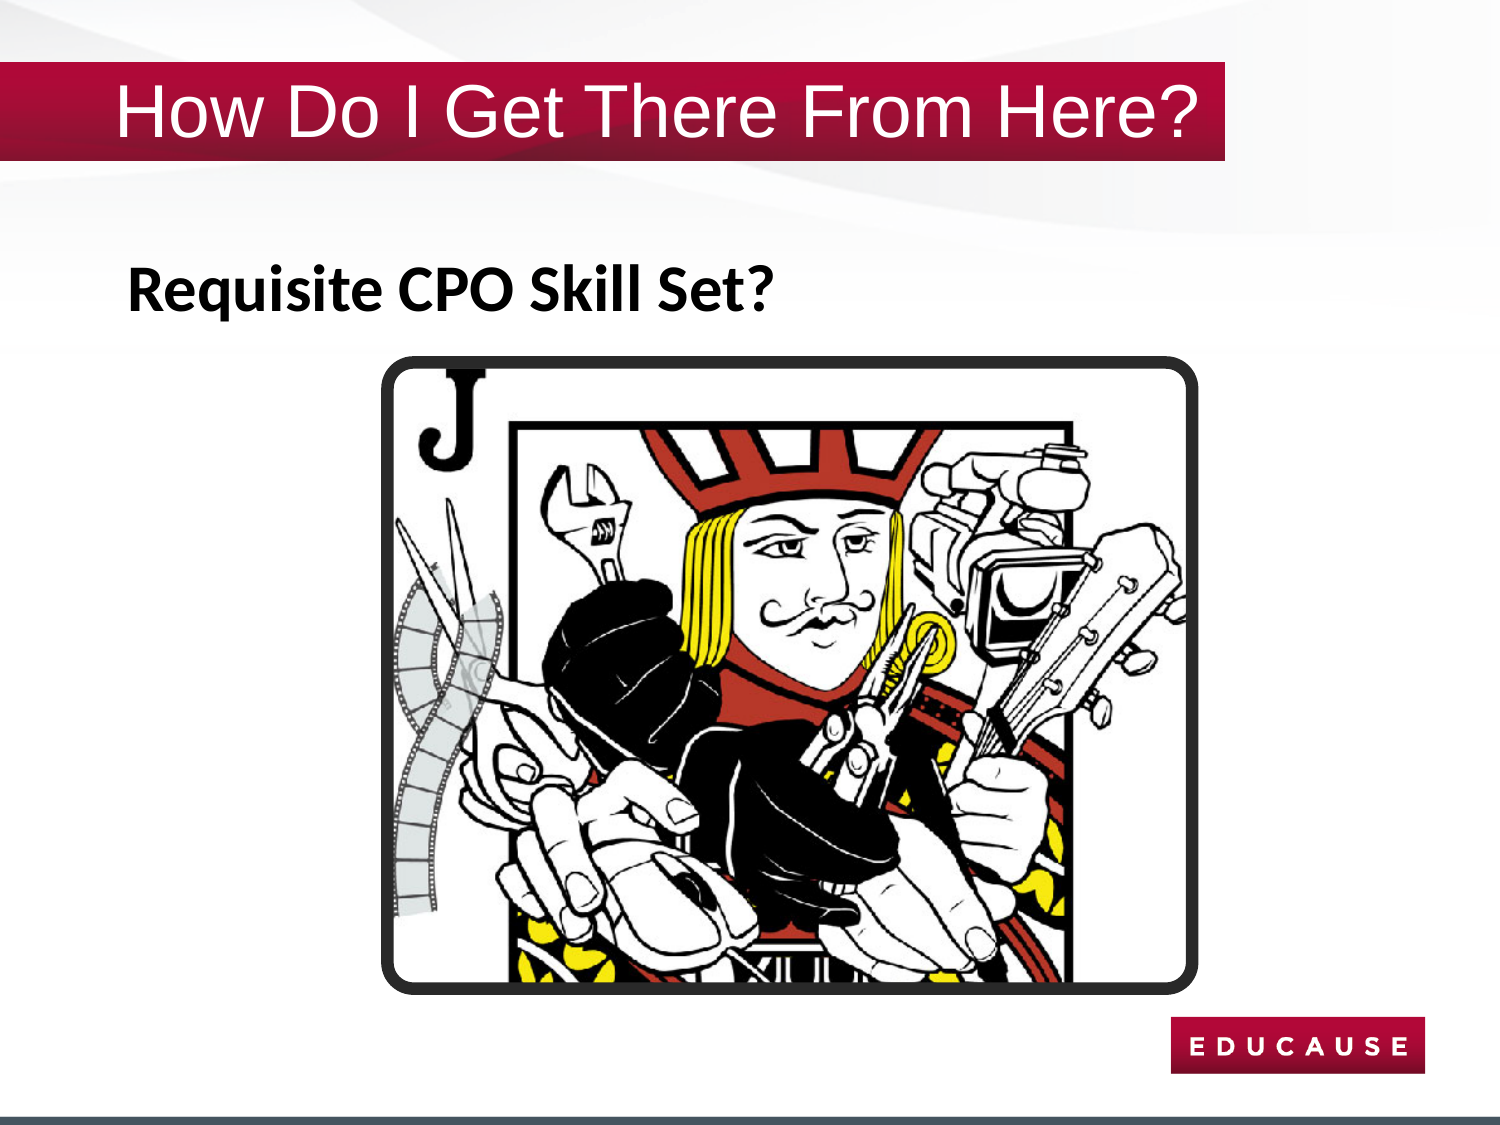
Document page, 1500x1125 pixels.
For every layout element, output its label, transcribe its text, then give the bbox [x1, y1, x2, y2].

picture [0, 0, 1500, 1125]
title How Do I Get There From Here? [99, 55, 1416, 176]
text_box Requisite CPO Skill Set? [112, 237, 1413, 338]
